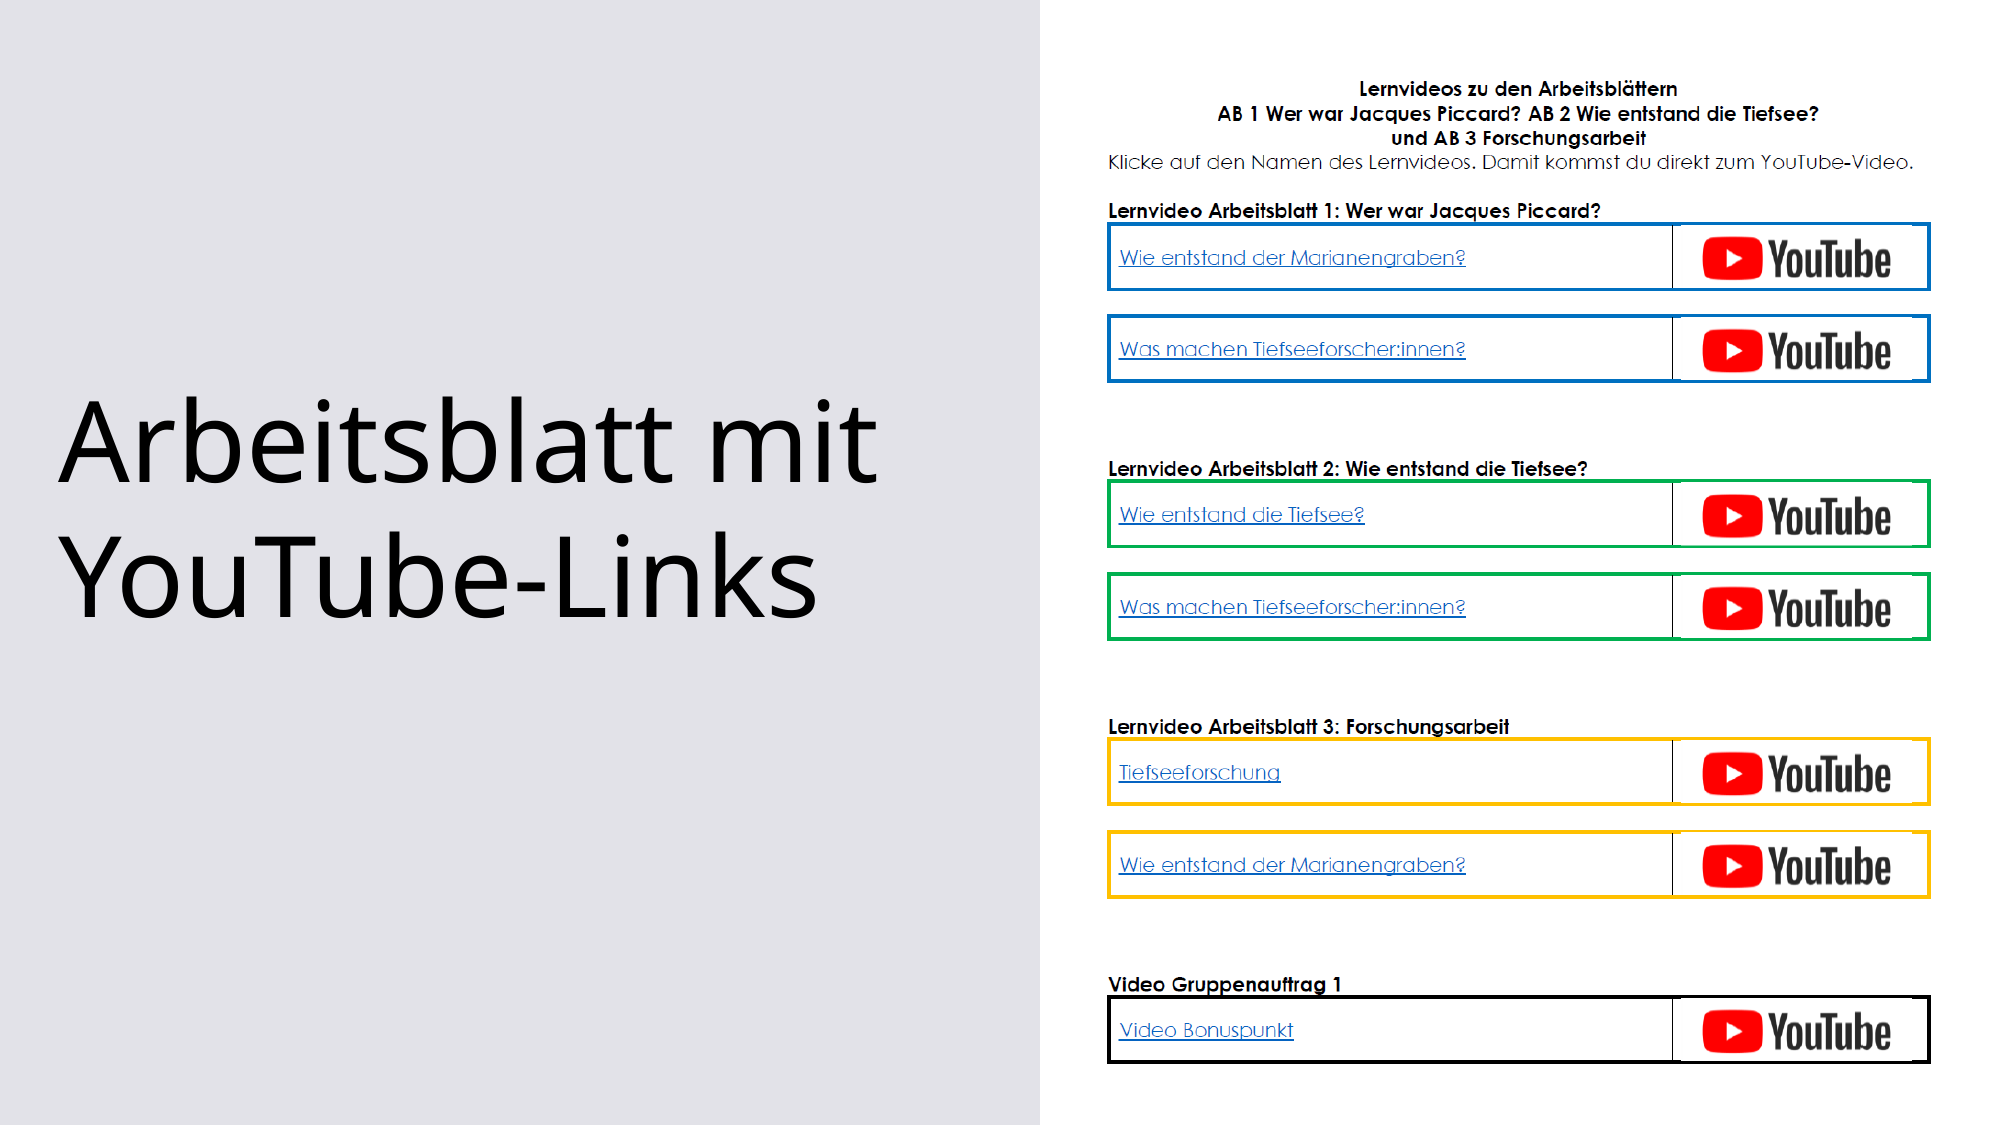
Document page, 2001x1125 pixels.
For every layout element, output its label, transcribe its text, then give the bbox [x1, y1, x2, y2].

picture [1040, 0, 2000, 1125]
text_box Arbeitsblatt mit YouTube-Links [43, 362, 1040, 647]
